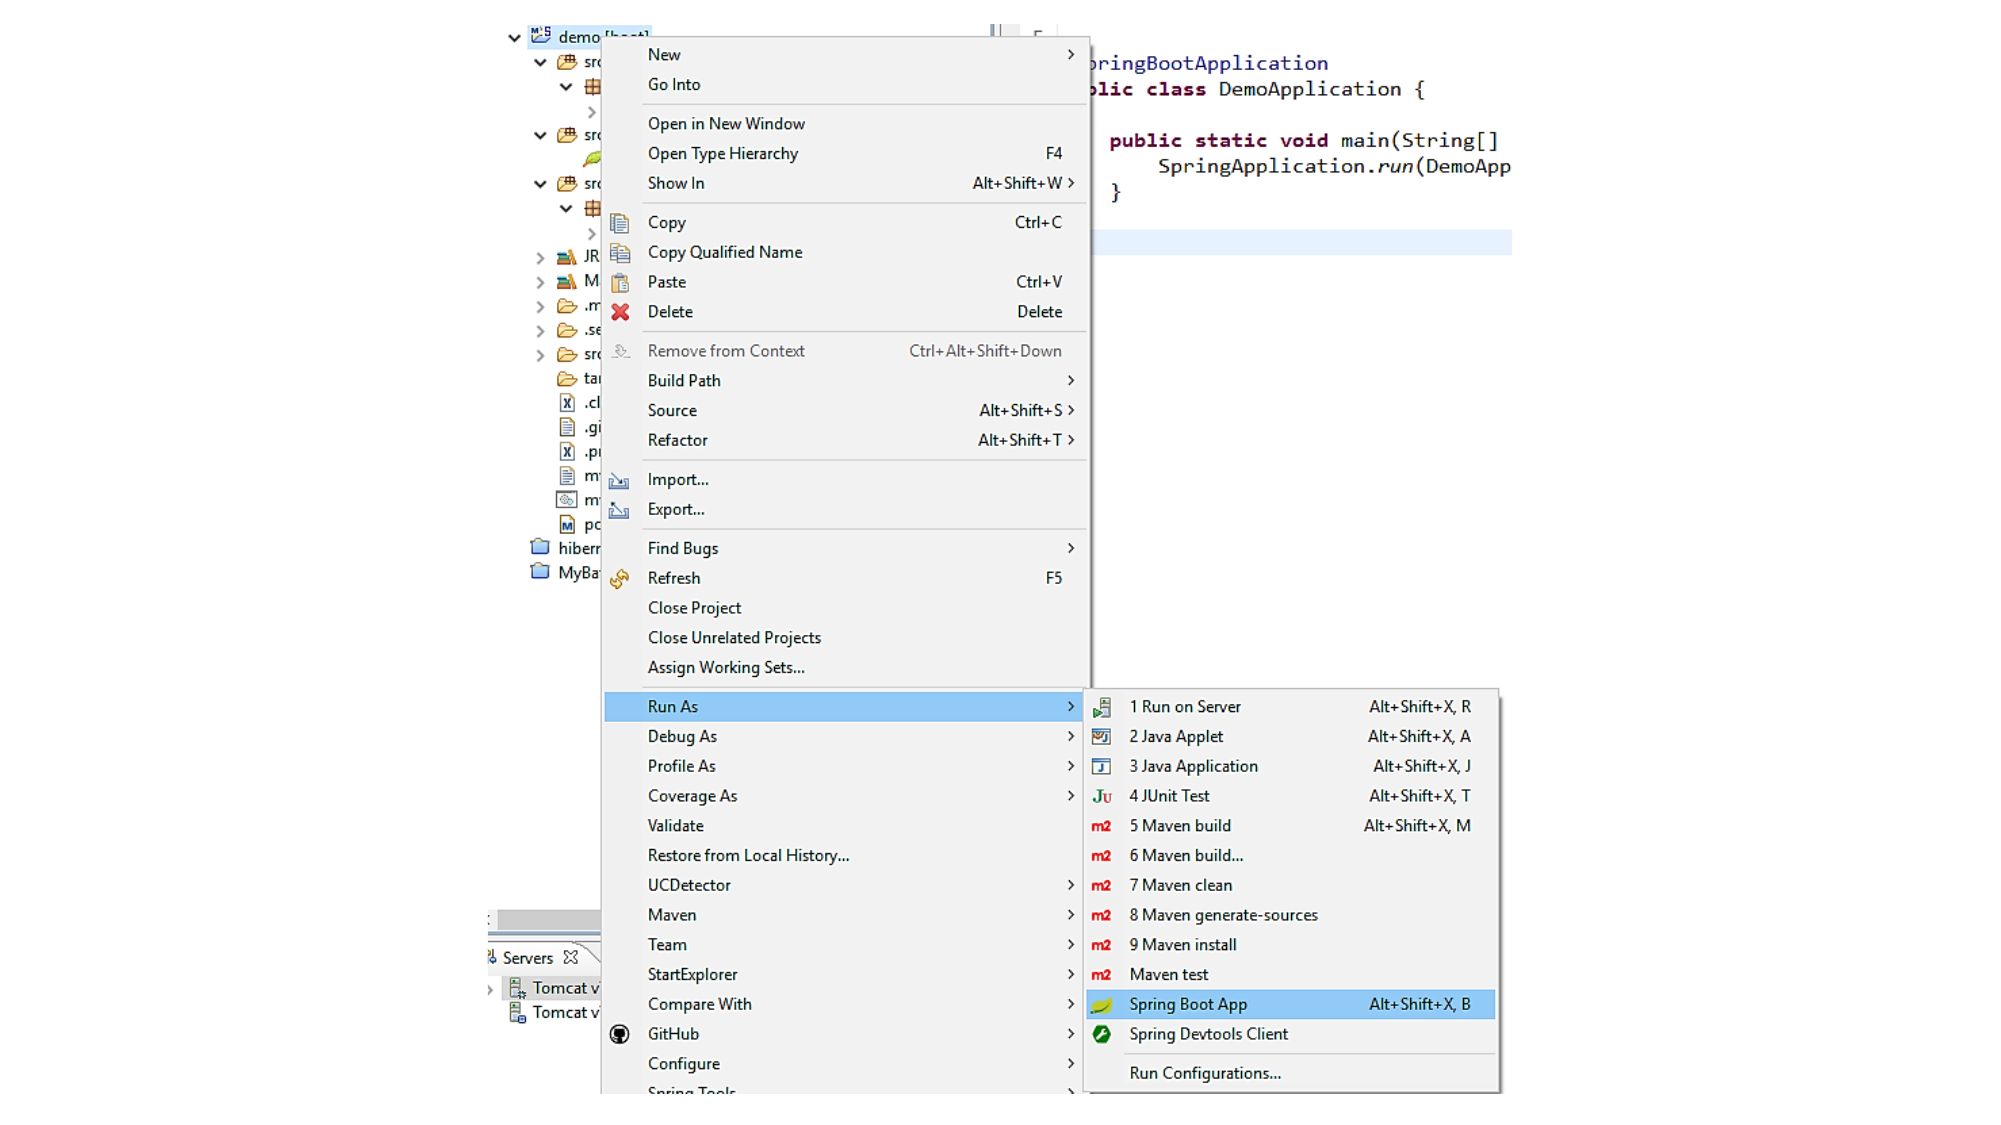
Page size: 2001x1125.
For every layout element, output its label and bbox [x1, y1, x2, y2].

list [487, 24, 1513, 1094]
